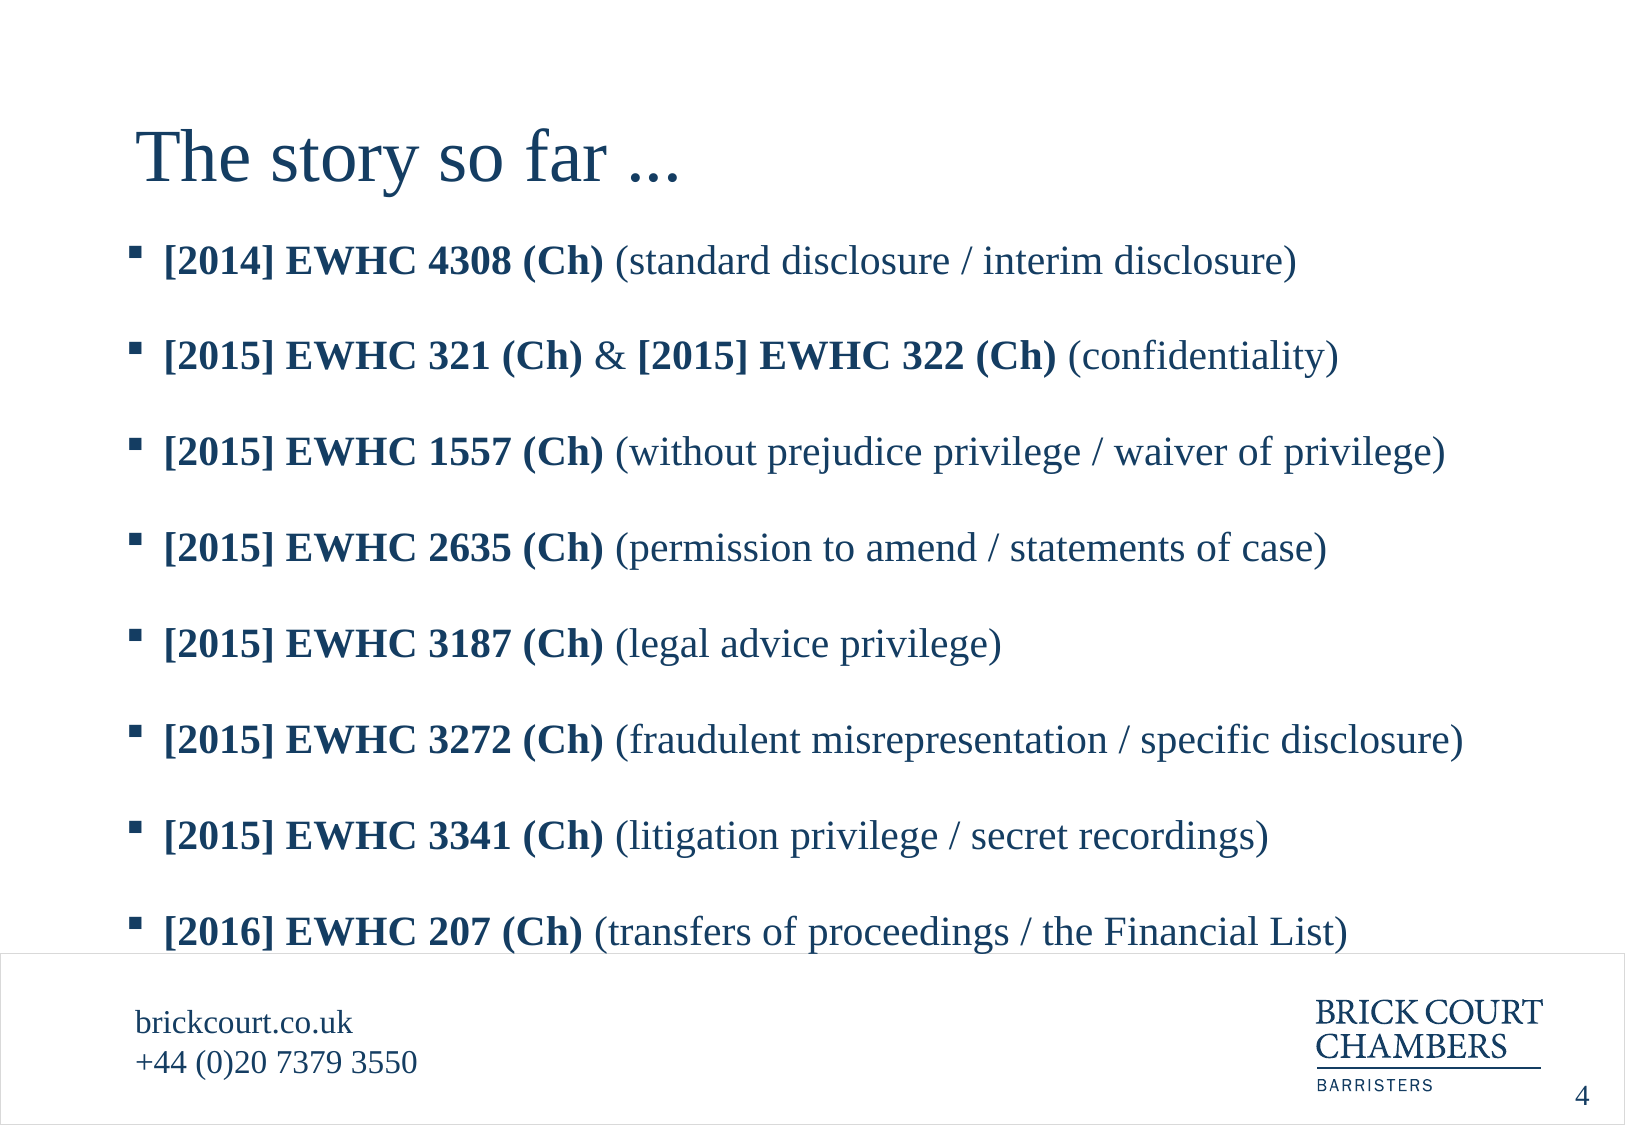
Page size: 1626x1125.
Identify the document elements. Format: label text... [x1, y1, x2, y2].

footer brickcourt.co.uk +44 (0)20 7379 3550 [120, 992, 516, 1085]
list [2014] EWHC 4308 (Ch) (standard disclosure / interim disclosure) [2015] EWHC 321 (Ch) & [2015] EWHC 322 (Ch) (confidentiality) [2015] EWHC 1557 (Ch) (without prejudice privilege / waiver of privilege) [2015] EWHC 2635 (Ch) (permission to amend / statements of case) [2015] EWHC 3187 (Ch) (legal advice privilege) [2015] EWHC 3272 (Ch) (fraudulent misrepresentation / specific disclosure) [2015] EWHC 3341 (Ch) (litigation privilege / secret recordings) [2016] EWHC 207 (Ch) (transfers of proceedings / the Financial List) [114, 201, 1537, 845]
title The story so far ... [120, 62, 1543, 204]
text_box 4 [1547, 1068, 1618, 1119]
